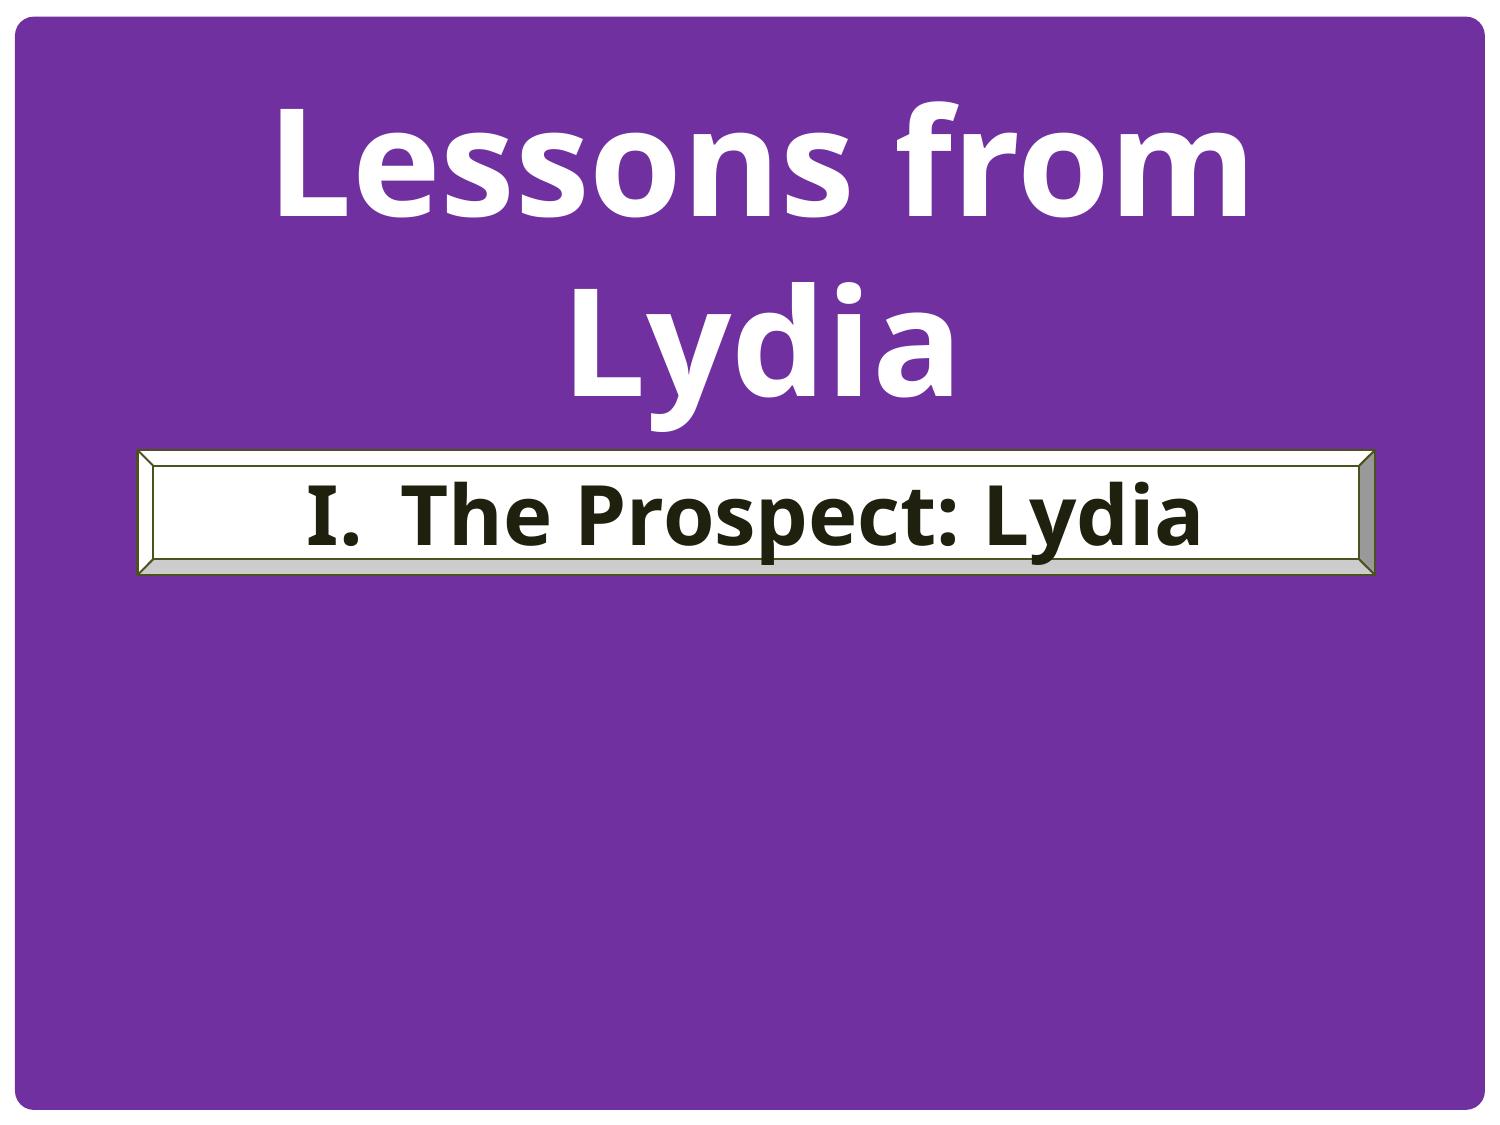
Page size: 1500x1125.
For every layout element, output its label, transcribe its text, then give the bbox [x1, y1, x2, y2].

text_box The Prospect: Lydia [135, 448, 1377, 577]
text_box Lessons from Lydia [252, 58, 1273, 434]
